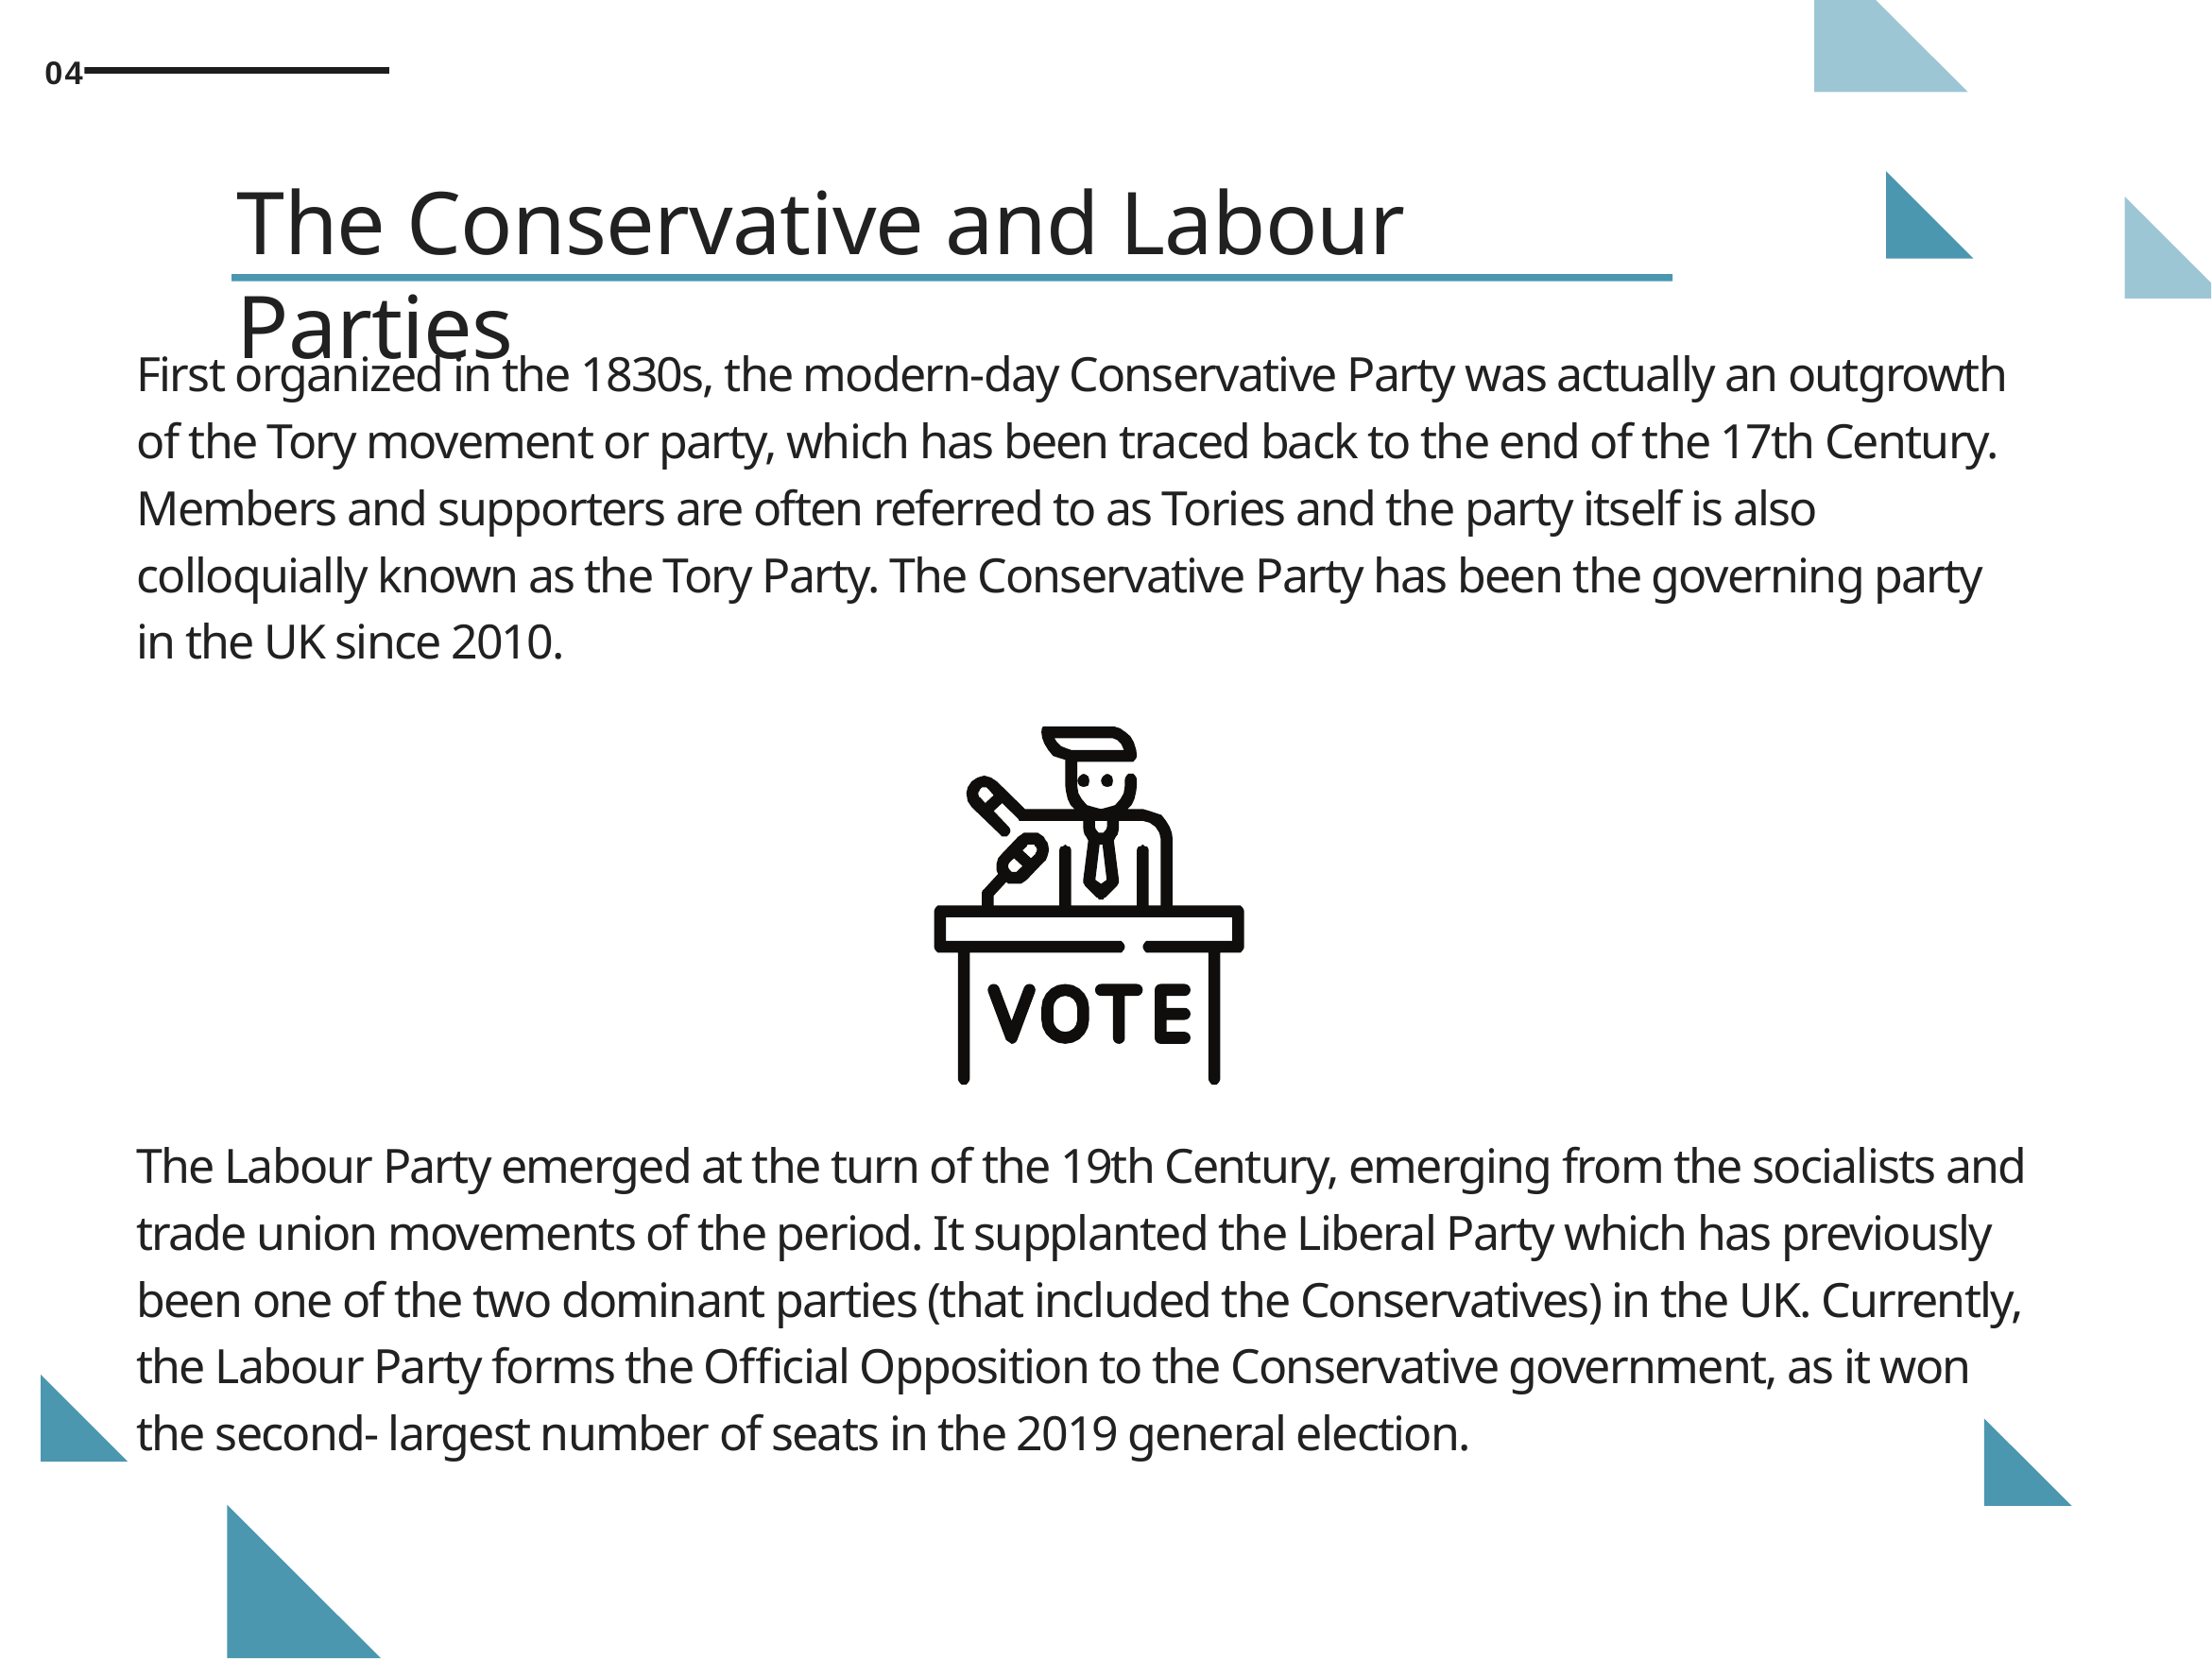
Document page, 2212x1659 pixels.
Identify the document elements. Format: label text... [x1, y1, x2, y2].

title The Conservative and Labour Parties [234, 282, 1618, 445]
title The Conservative and Labour Parties [234, 165, 1618, 274]
text_box [2029, 1462, 2072, 1506]
text_box [1814, 0, 1968, 93]
text_box [88, 67, 389, 74]
text_box First organized in the 1830s, the modern-day Conservative Party was actually an outgrowth of the Tory movement or party, which has been traced back to the end of the 17th Century. Members and supporters are often referred to as Tories and the party itself is also colloquially known as the Tory Party. The Conservative Party has been the governing party in the UK since 2010. The Labour Party emerged at the turn of the 19th Century, emerging from the socialists and trade union movements of the period. It supplanted the Liberal Party which has previously been one of the two dominant parties (that included the Conservatives) in the UK. Currently, the Labour Party forms the Official Opposition to the Conservative government, as it won the second- largest number of seats in the 2019 general election. [134, 274, 2029, 1659]
text_box [2124, 196, 2212, 299]
text_box [1886, 171, 1974, 259]
text_box [231, 274, 1673, 282]
text_box 04 [43, 49, 88, 91]
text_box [934, 726, 1245, 1086]
text_box [41, 1374, 129, 1462]
